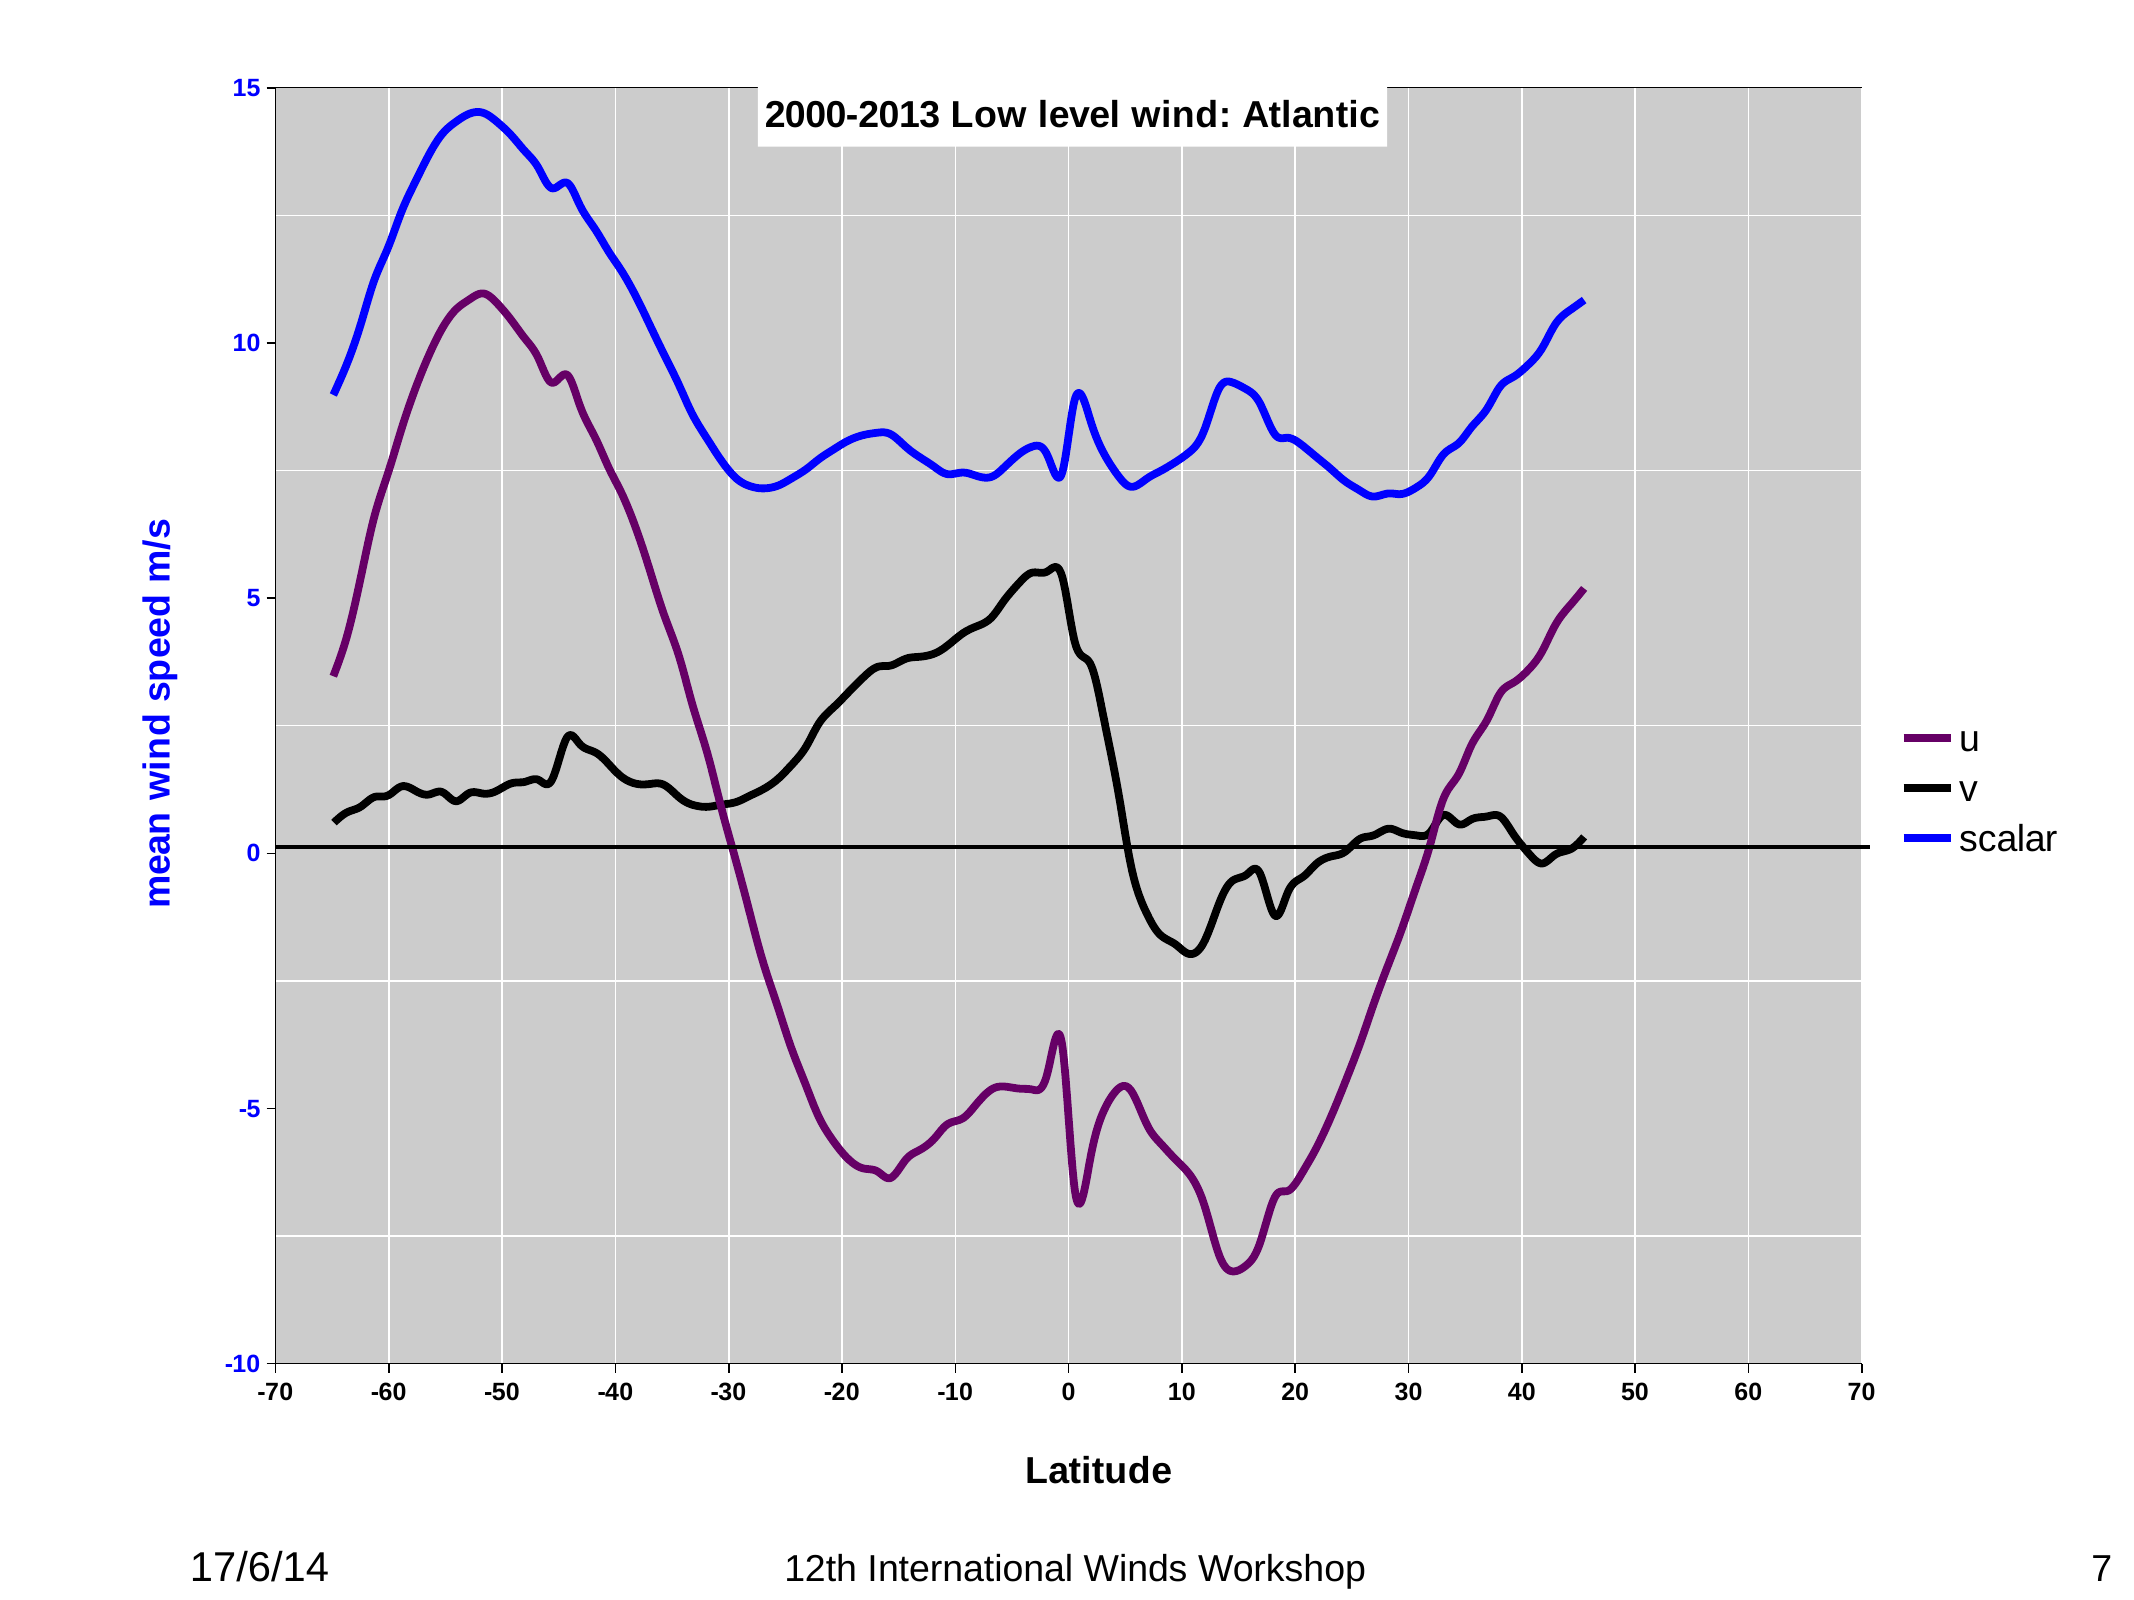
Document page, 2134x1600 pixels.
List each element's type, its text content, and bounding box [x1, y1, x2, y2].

footer 12th International Winds Workshop [737, 1540, 1414, 1600]
slide_number 7 [1688, 1493, 2134, 1600]
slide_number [37, 1493, 483, 1600]
chart [62, 43, 2083, 1533]
